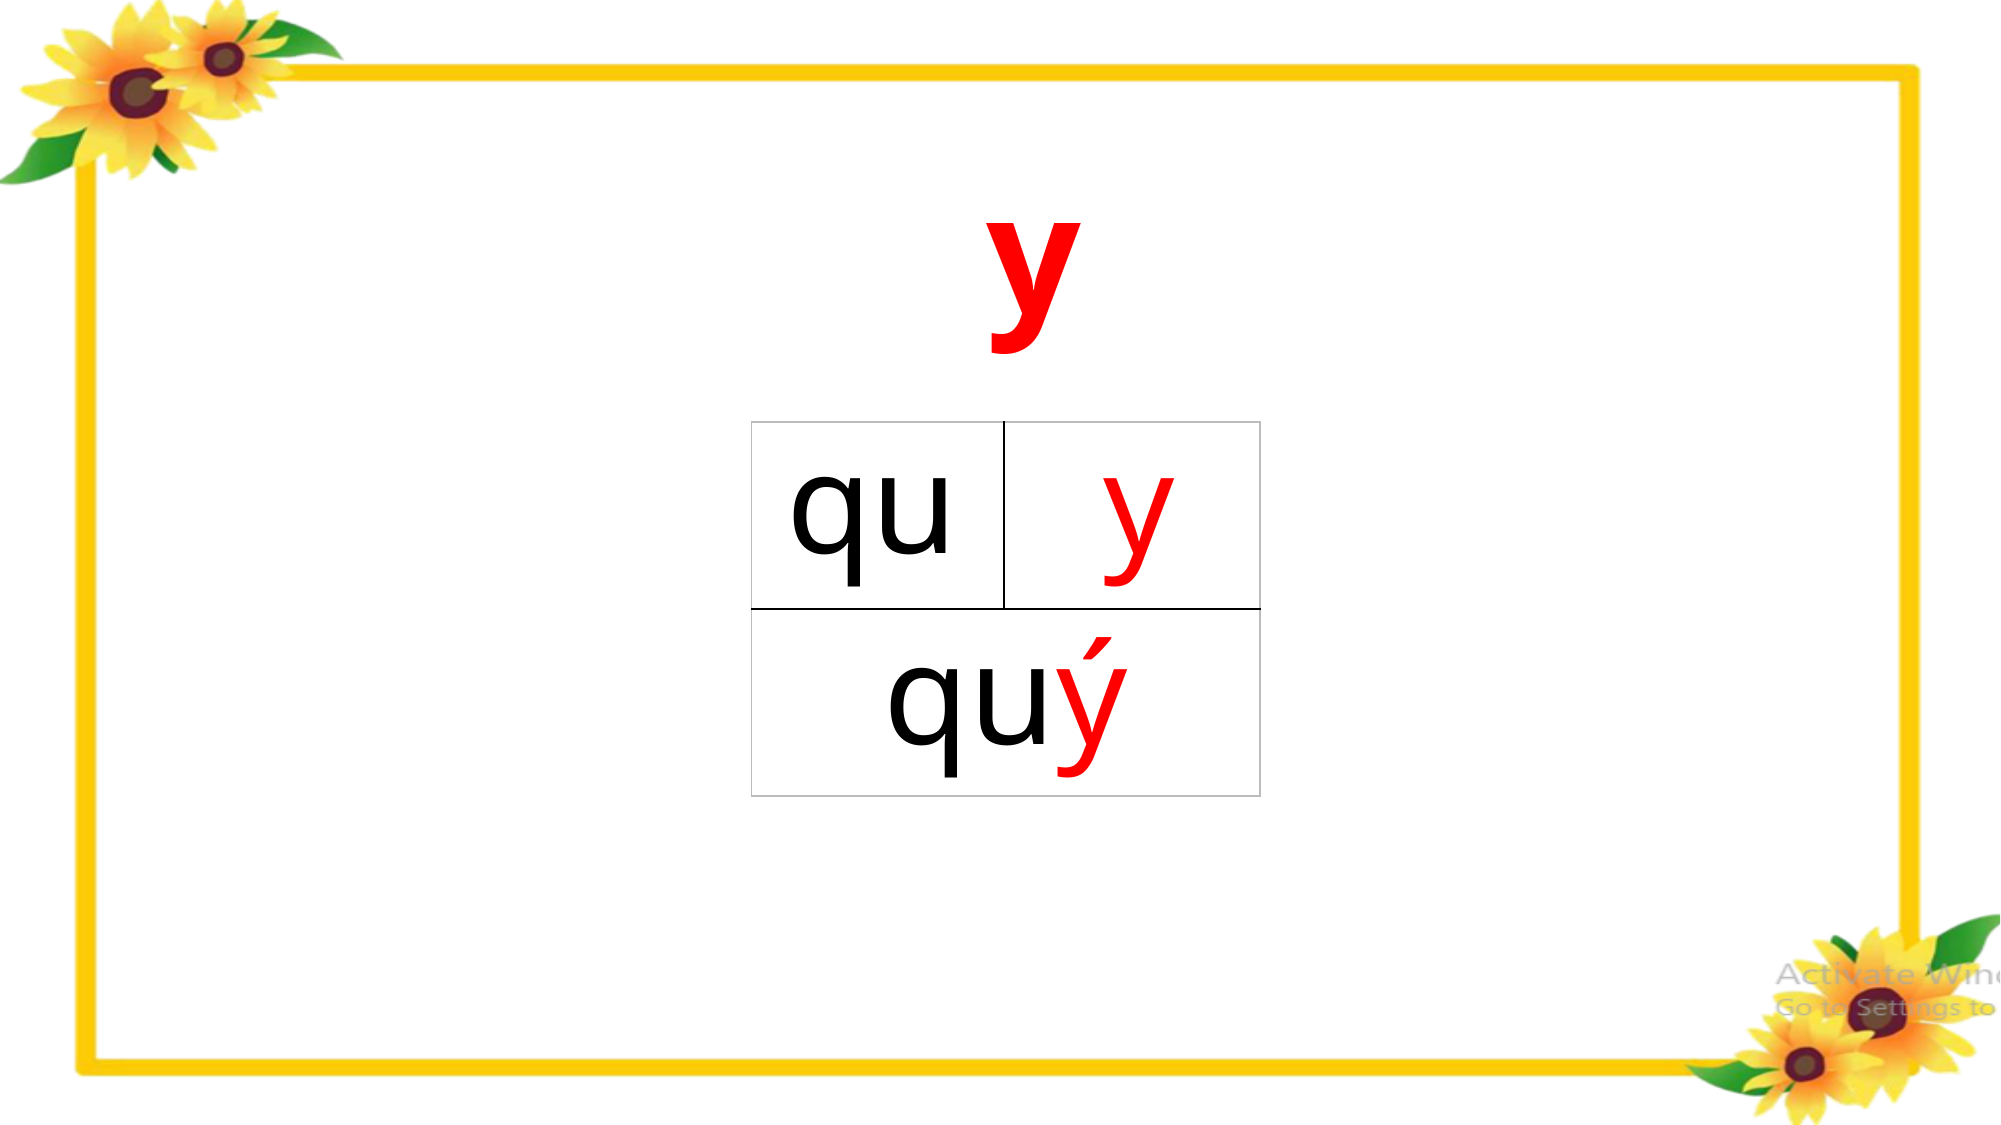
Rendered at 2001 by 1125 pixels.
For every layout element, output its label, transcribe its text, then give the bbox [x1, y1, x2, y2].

text_box y [1024, 406, 1255, 590]
text_box quý [814, 597, 1197, 781]
text_box qu [757, 406, 988, 590]
table_header [1005, 423, 1259, 608]
text_box y [701, 90, 1311, 366]
table_cell [752, 610, 1259, 795]
picture [0, 0, 2001, 1125]
table_header [752, 423, 1003, 608]
